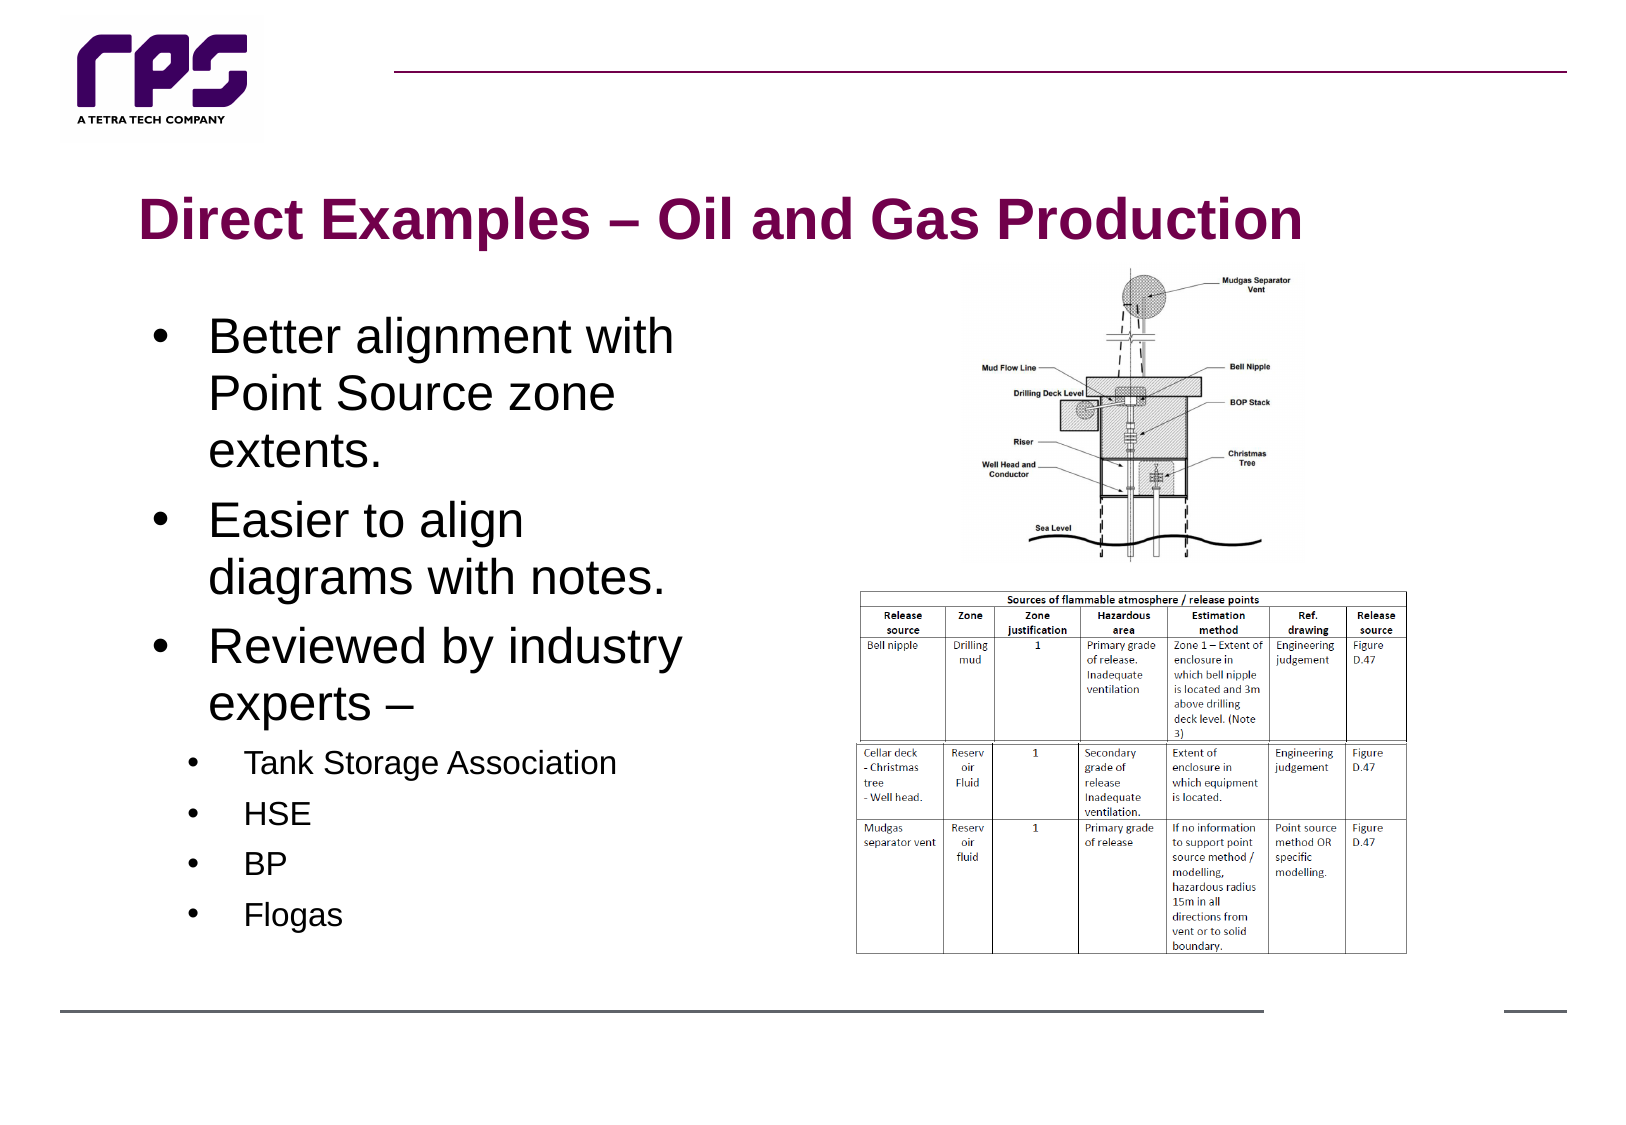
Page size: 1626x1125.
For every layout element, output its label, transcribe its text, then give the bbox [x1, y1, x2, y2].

picture [857, 585, 1409, 742]
picture [60, 15, 264, 143]
list Better alignment with Point Source zone extents. Easier to align diagrams with notes. Reviewed by industry experts – Tank Storage Association HSE BP Flogas [122, 308, 739, 1065]
title Direct Examples – Oil and Gas Production [138, 187, 1488, 278]
picture [961, 262, 1305, 563]
picture [855, 743, 1408, 954]
